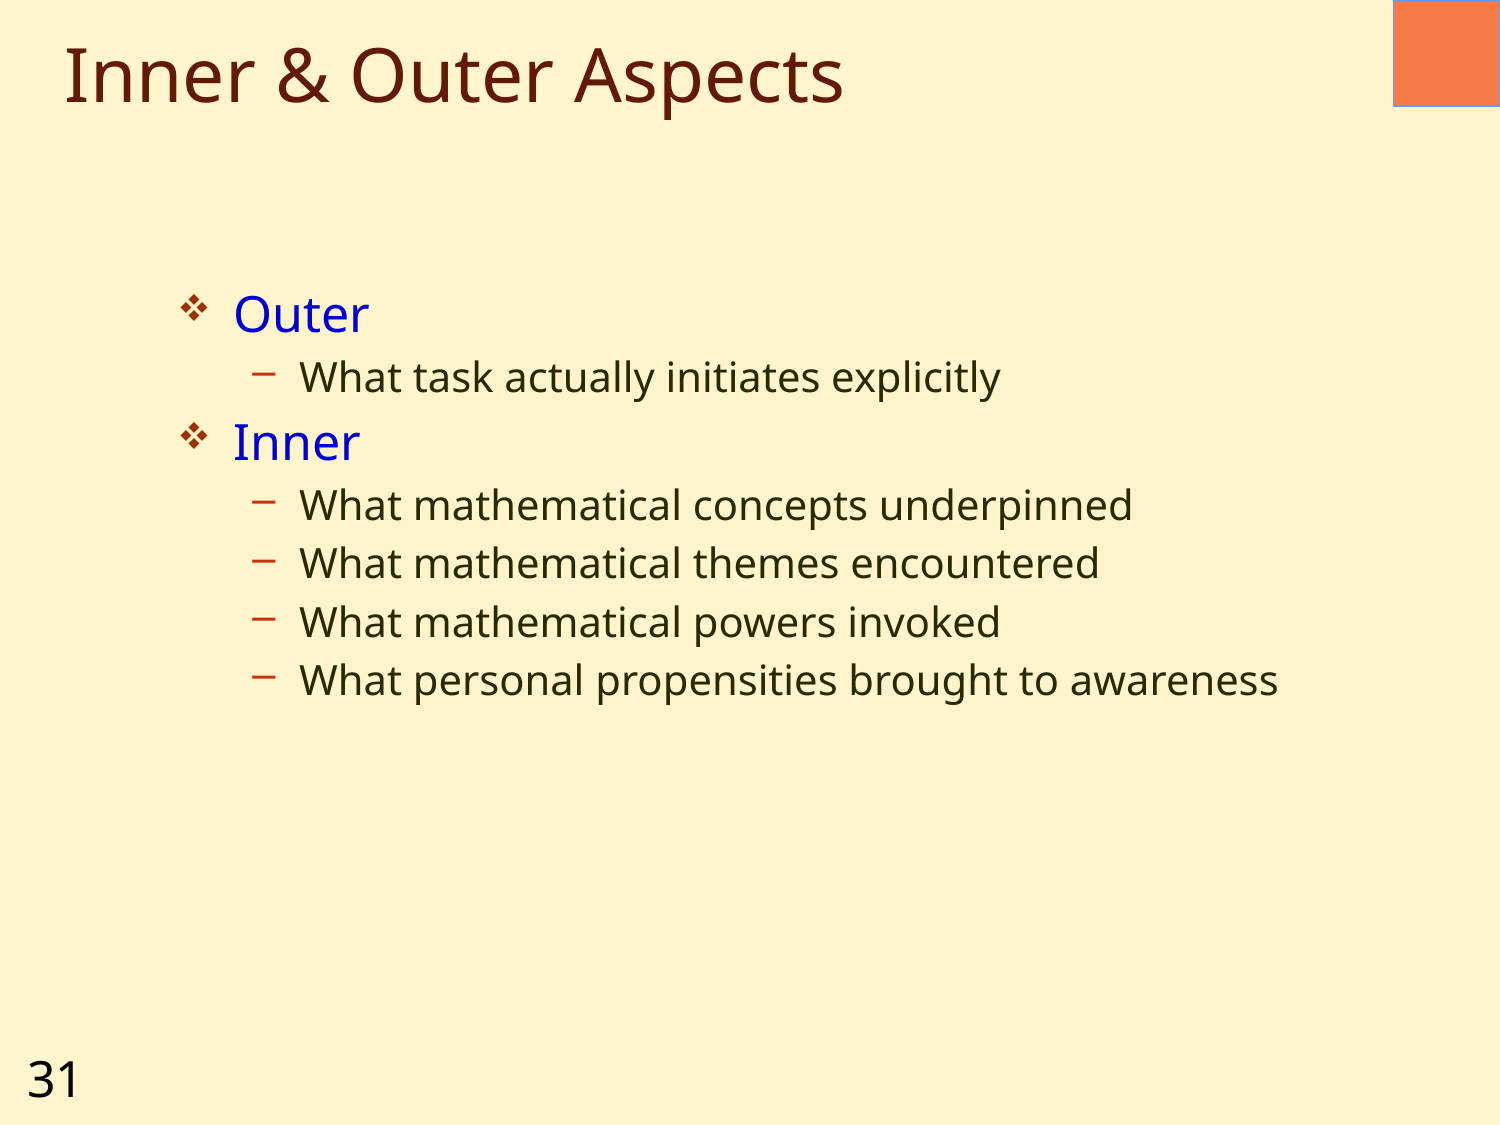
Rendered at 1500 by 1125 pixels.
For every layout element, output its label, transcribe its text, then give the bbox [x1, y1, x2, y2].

list Outer What task actually initiates explicitly Inner What mathematical concepts underpinned What mathematical themes encountered What mathematical powers invoked What personal propensities brought to awareness [161, 274, 1431, 951]
text_box [1393, 0, 1500, 107]
title Inner & Outer Aspects [49, 24, 1326, 126]
